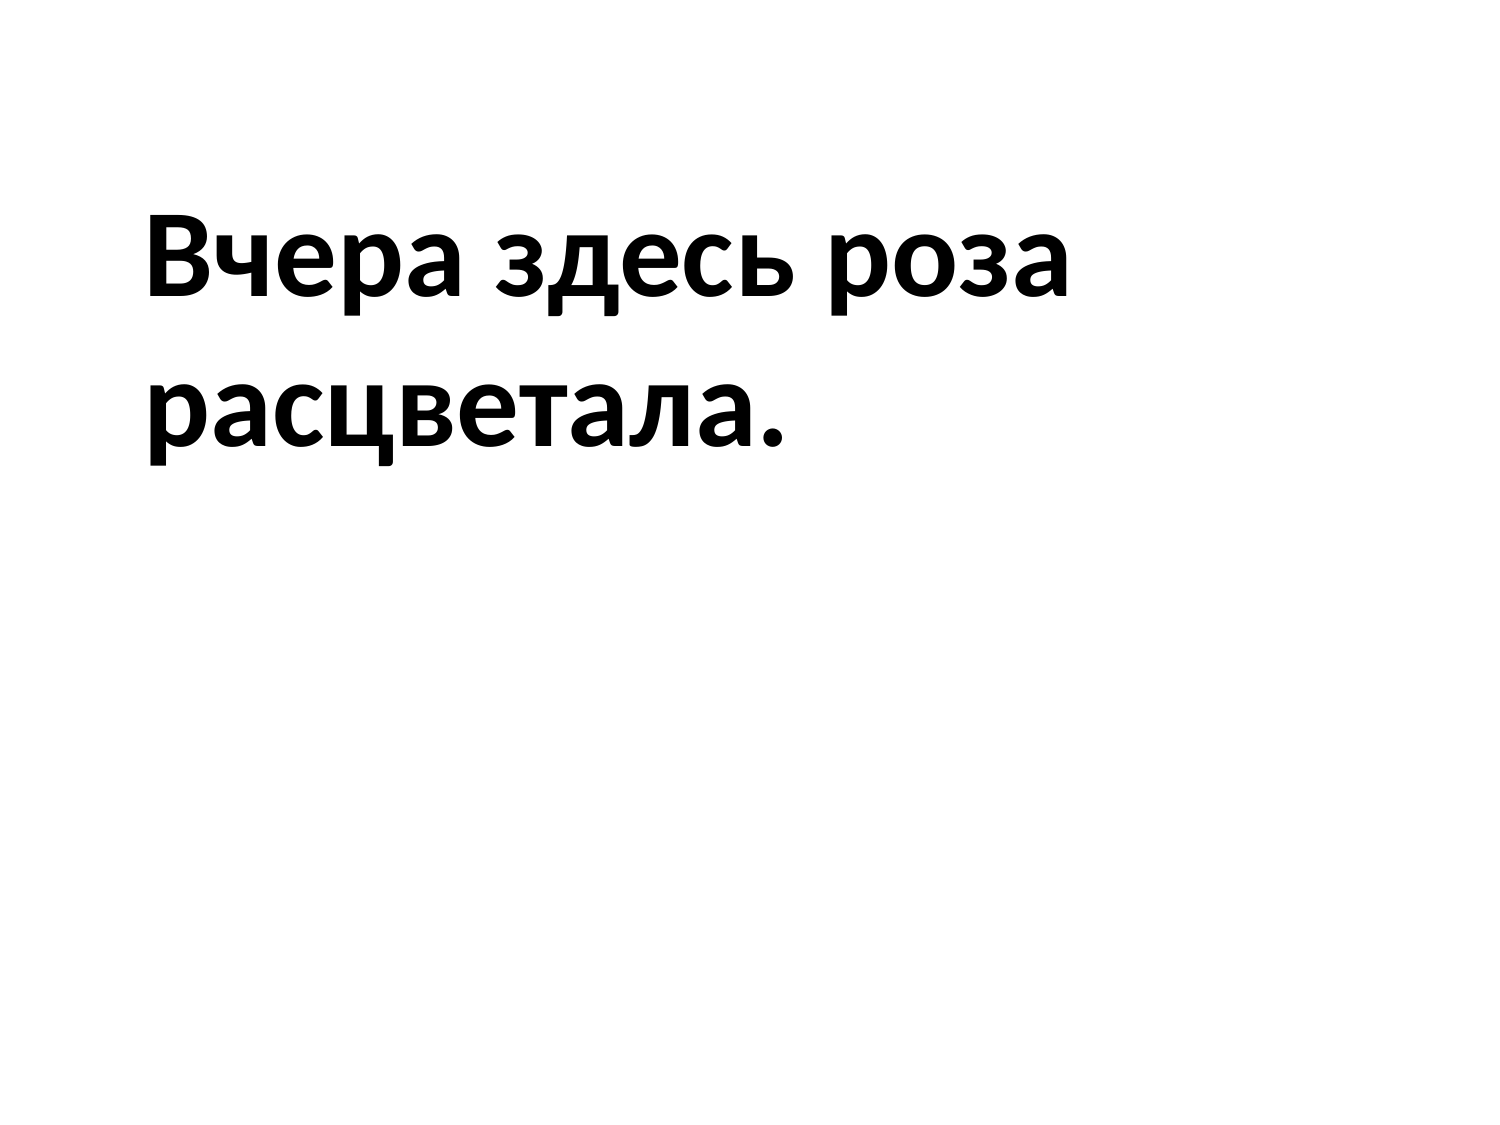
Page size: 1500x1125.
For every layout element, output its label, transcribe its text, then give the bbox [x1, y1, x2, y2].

title Вчера здесь роза расцветала. [128, 45, 1425, 598]
